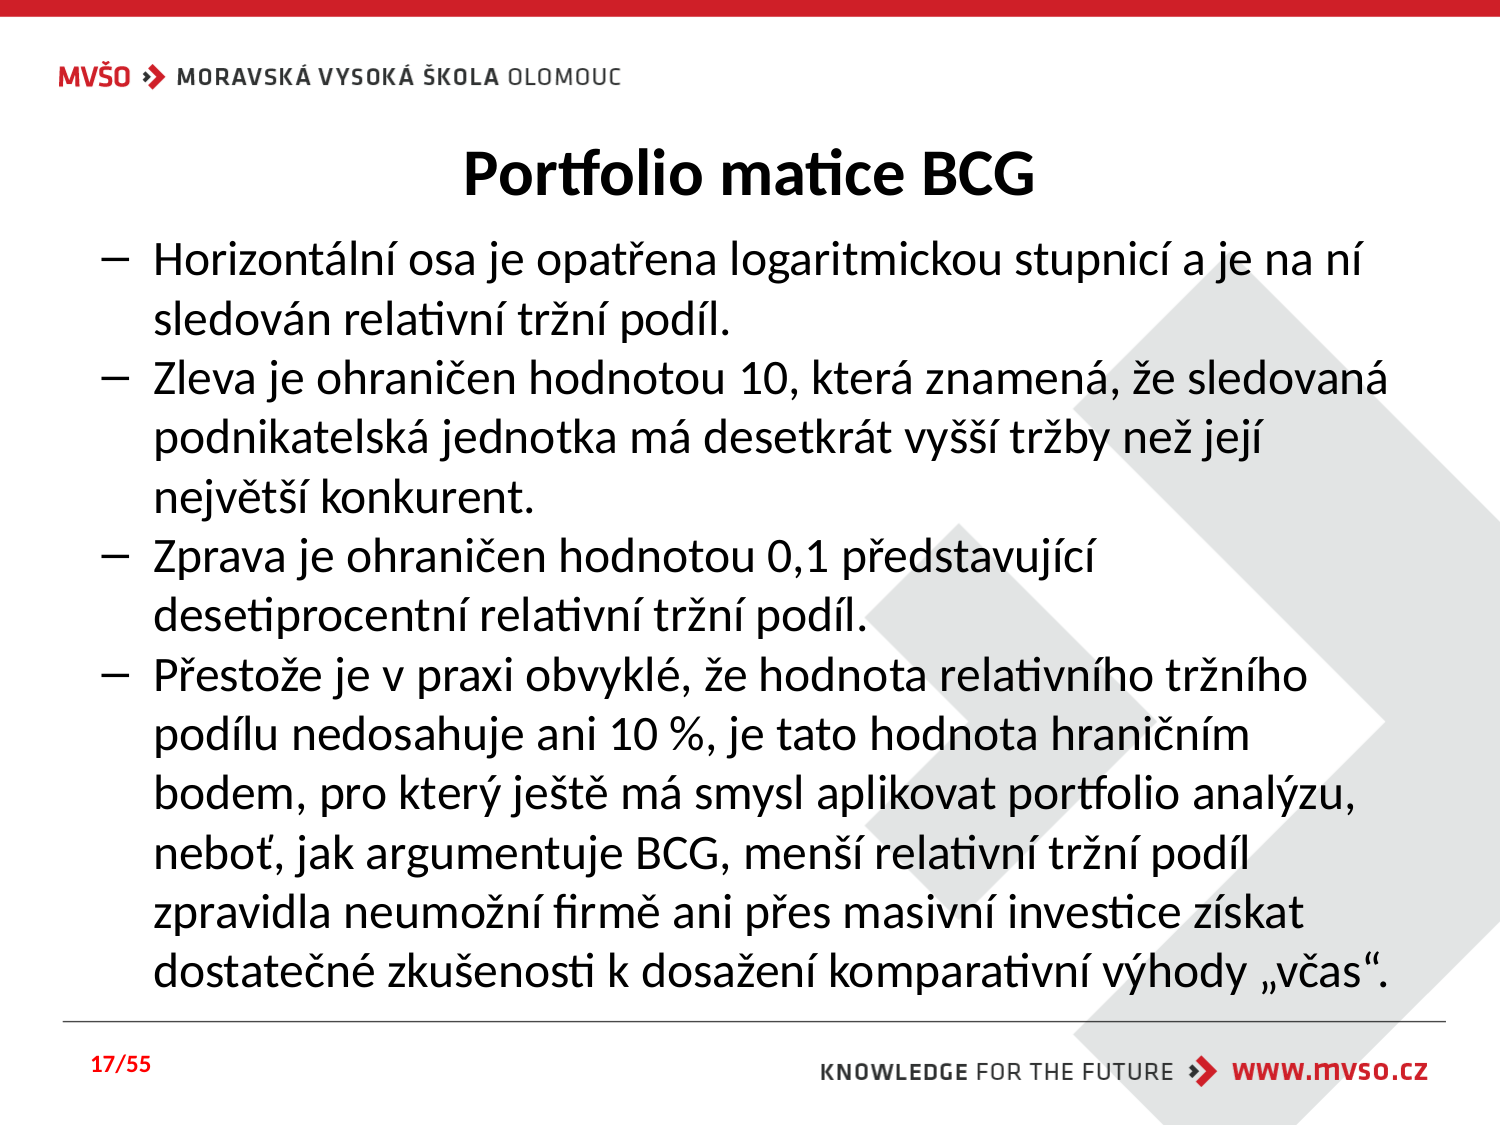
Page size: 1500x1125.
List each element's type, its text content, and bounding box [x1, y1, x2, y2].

list Horizontální osa je opatřena logaritmickou stupnicí a je na ní sledován relativní tržní podíl. Zleva je ohraničen hodnotou 10, která znamená, že sledovaná podnikatelská jednotka má desetkrát vyšší tržby než její největší konkurent. Zprava je ohraničen hodnotou 0,1 představující desetiprocentní relativní tržní podíl. Přestože je v praxi obvyklé, že hodnota relativního tržního podílu nedosahuje ani 10 %, je tato hodnota hraničním bodem, pro který ještě má smysl aplikovat portfolio analýzu, neboť, jak argumentuje BCG, menší relativní tržní podíl zpravidla neumožní firmě ani přes masivní investice získat dostatečné zkušenosti k dosažení komparativní výhody „včas“. [75, 218, 1425, 1015]
picture [0, 0, 1500, 1125]
title Portfolio matice BCG [75, 75, 1425, 218]
text_box 17/55 [74, 1040, 213, 1085]
